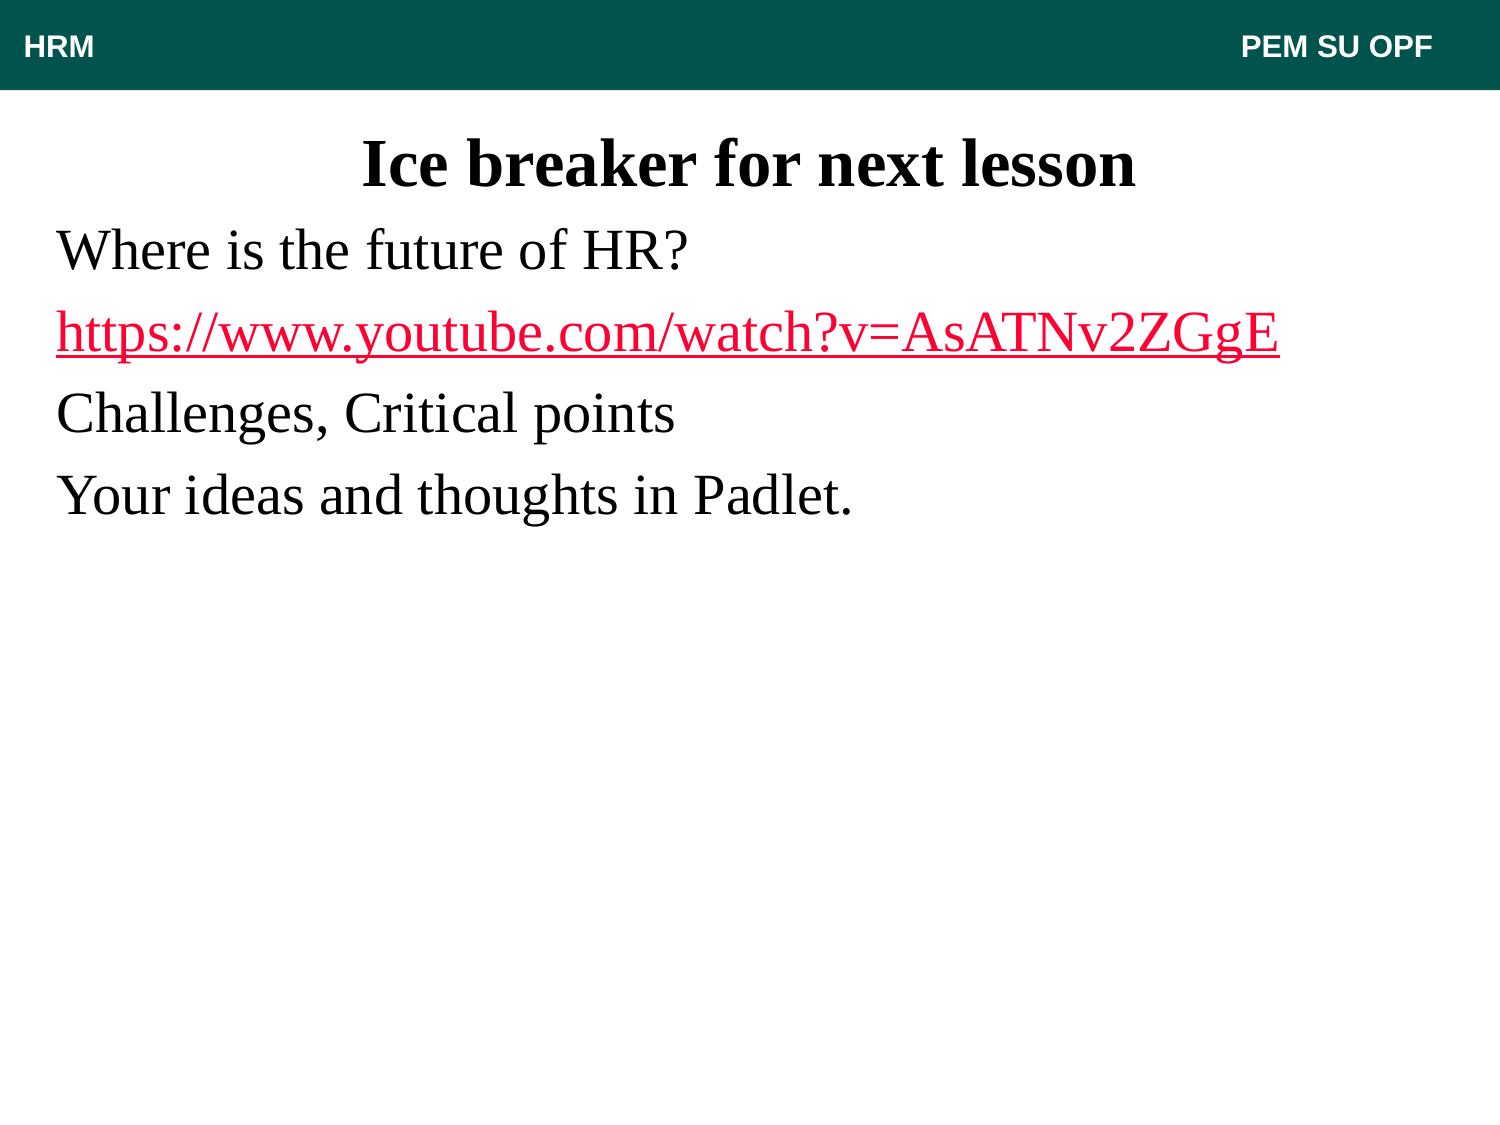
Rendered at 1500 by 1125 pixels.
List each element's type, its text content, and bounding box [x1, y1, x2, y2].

title Ice breaker for next lesson [111, 113, 1388, 203]
list Where is the future of HR? https://www.youtube.com/watch?v=AsATNv2ZGgE Challenges, Critical points Your ideas and thoughts in Padlet. [41, 203, 1459, 1118]
text_box HRM PEM SU OPF [0, 0, 1500, 92]
